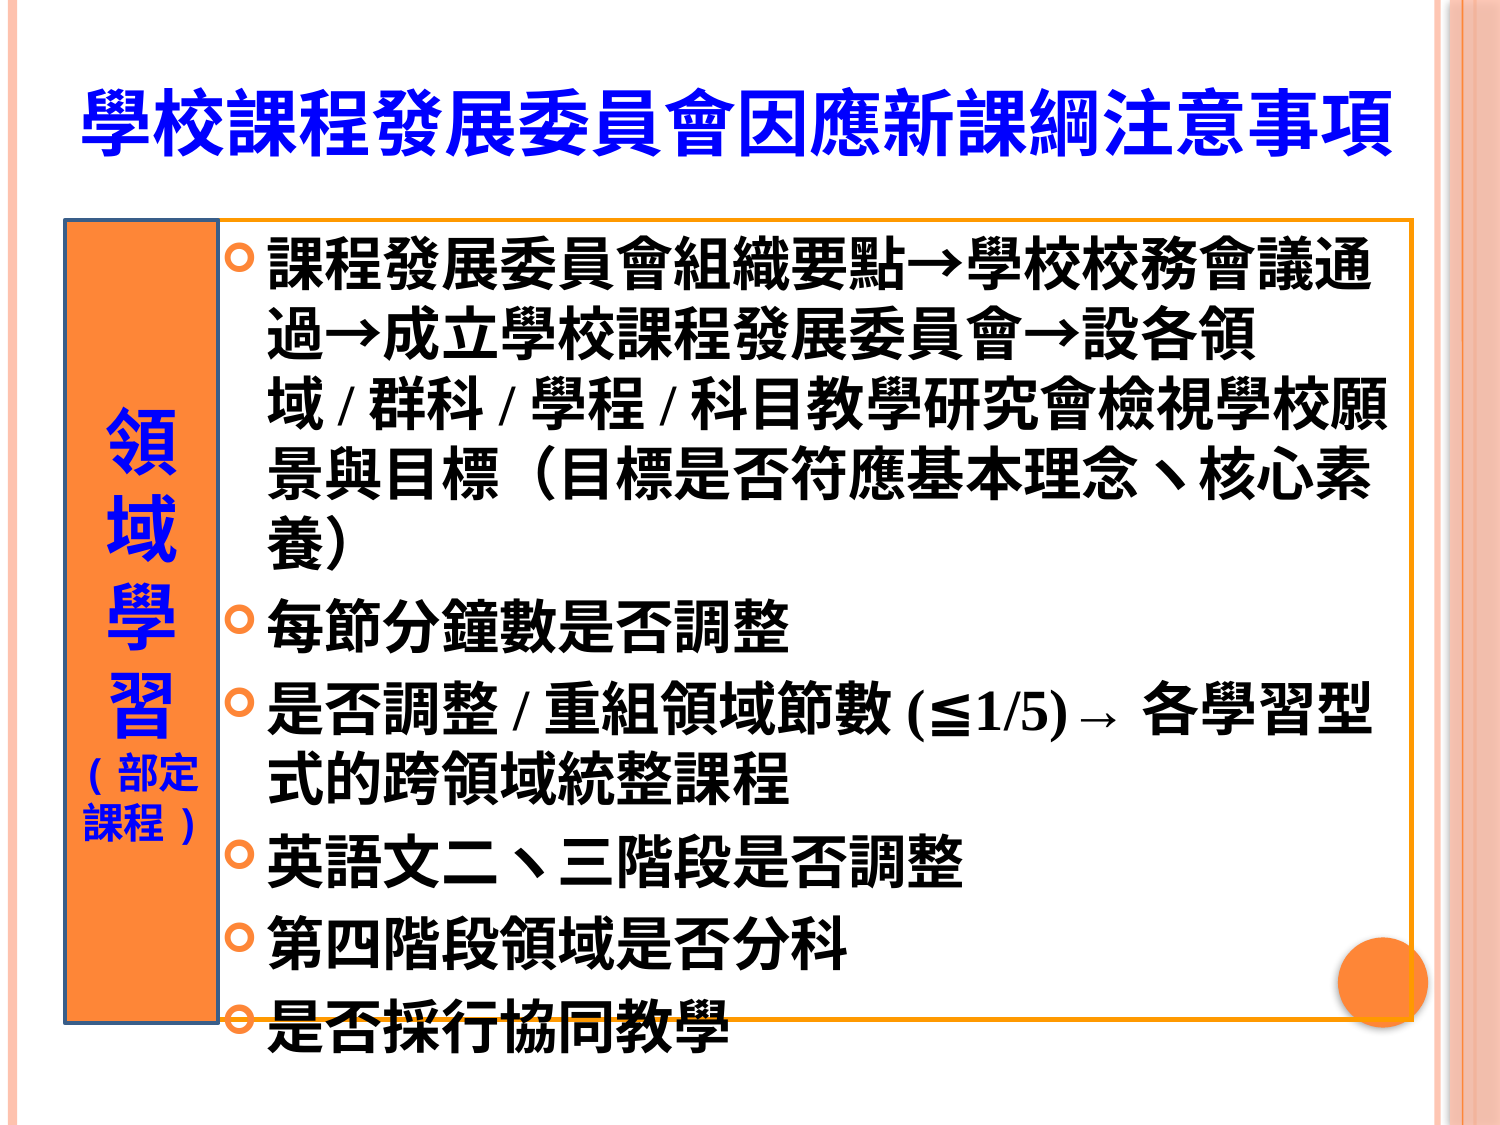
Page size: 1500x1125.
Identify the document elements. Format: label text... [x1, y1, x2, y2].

list 課程發展委員會組織要點→學校校務會議通過→成立學校課程發展委員會→設各領域/群科/學程/科目教學研究會檢視學校願景與目標（目標是否符應基本理念ヽ核心素養） 每節分鐘數是否調整 是否調整/重組領域節數(≦1/5)→各學習型式的跨領域統整課程 英語文二ヽ三階段是否調整 第四階段領域是否分科 是否採行協同教學 [219, 219, 1412, 1020]
title 學校課程發展委員會因應新課綱注意事項 [64, 45, 1432, 173]
footer [1379, 380, 1440, 906]
text_box 領域 學習 (部定課程) [64, 219, 219, 1024]
